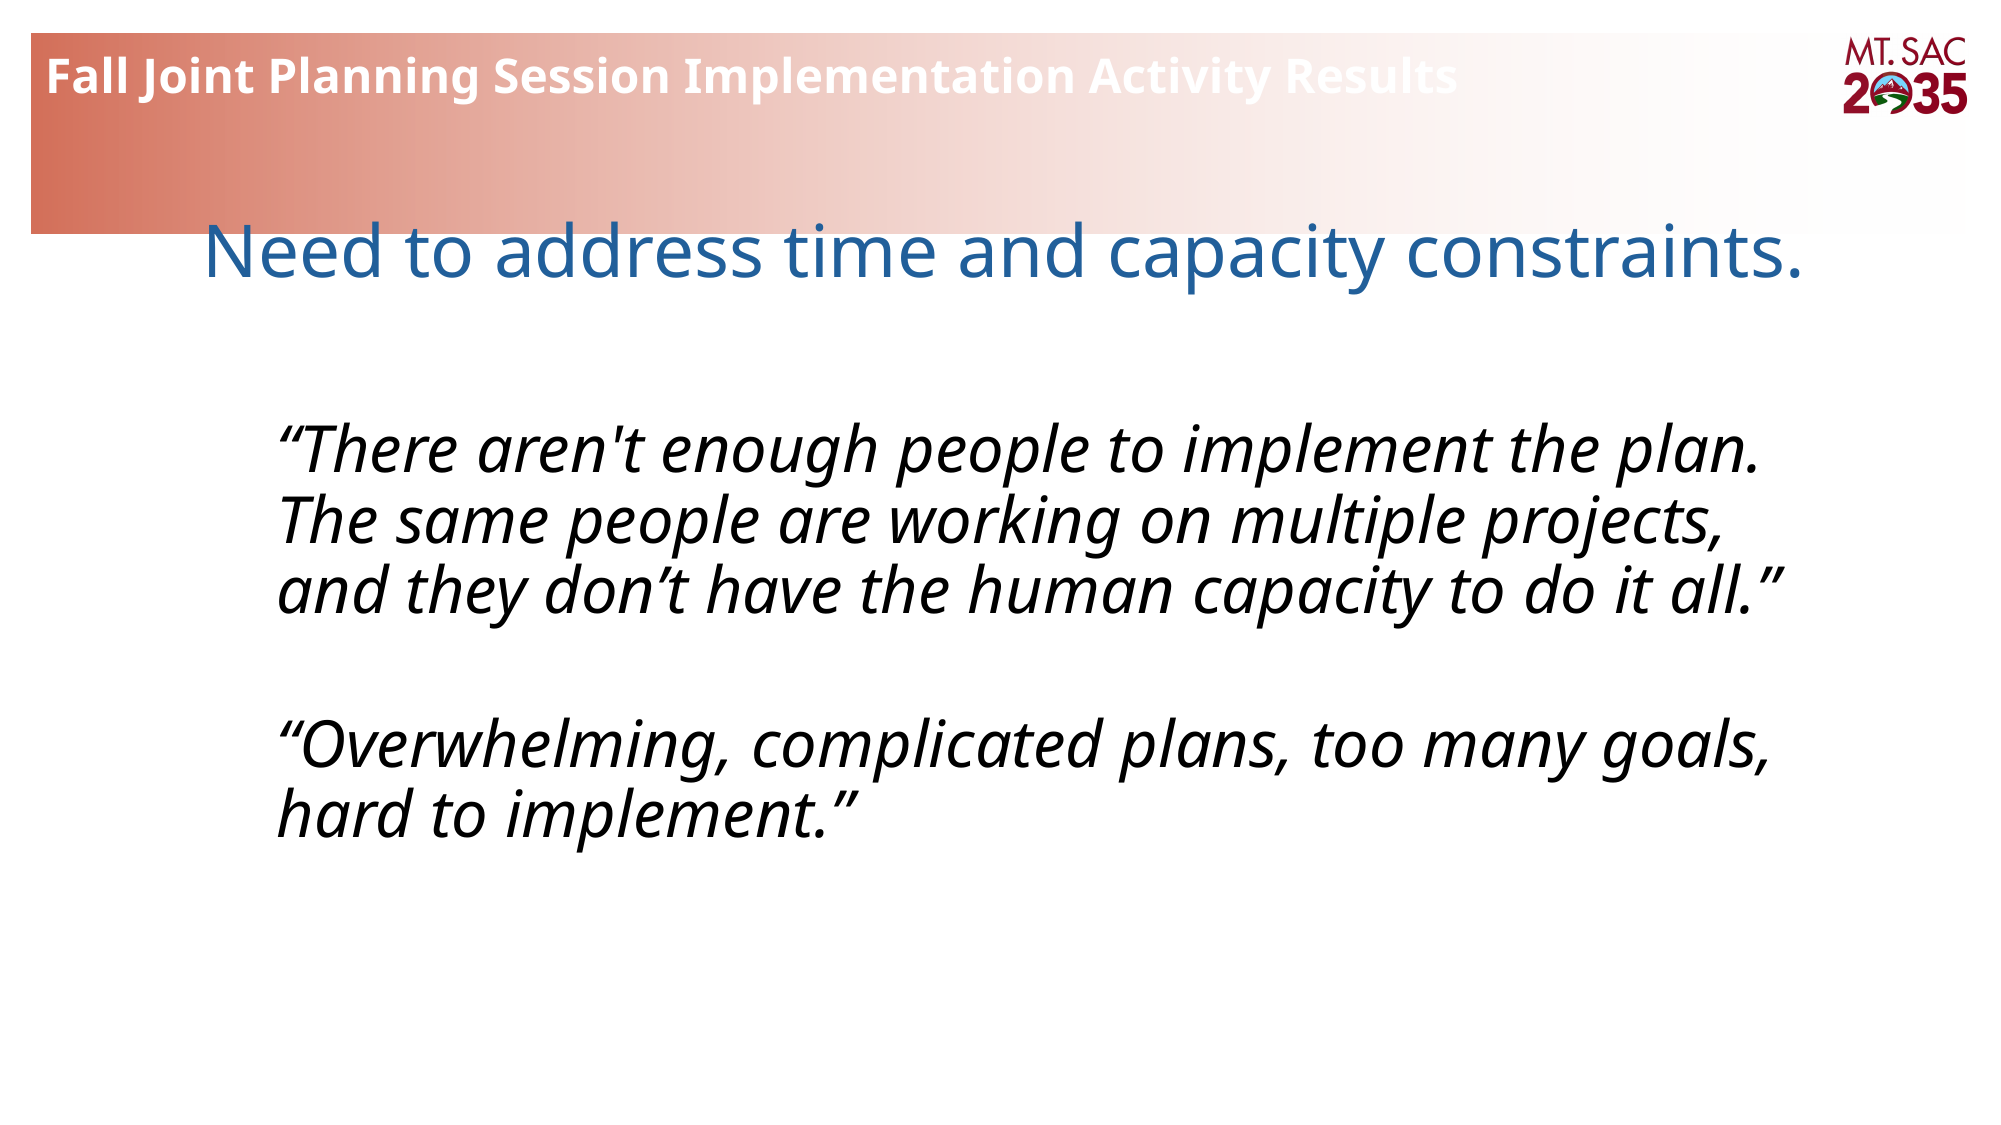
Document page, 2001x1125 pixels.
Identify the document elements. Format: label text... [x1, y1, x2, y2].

title Fall Joint Planning Session Implementation Activity Results [31, 33, 1971, 234]
picture [1840, 32, 1970, 118]
text_box “There aren't enough people to implement the plan. The same people are working on multiple projects, and they don’t have the human capacity to do it all.” “Overwhelming, complicated plans, too many goals, hard to implement.” [135, 332, 1819, 928]
text_box Need to address time and capacity constraints. [188, 207, 1934, 331]
